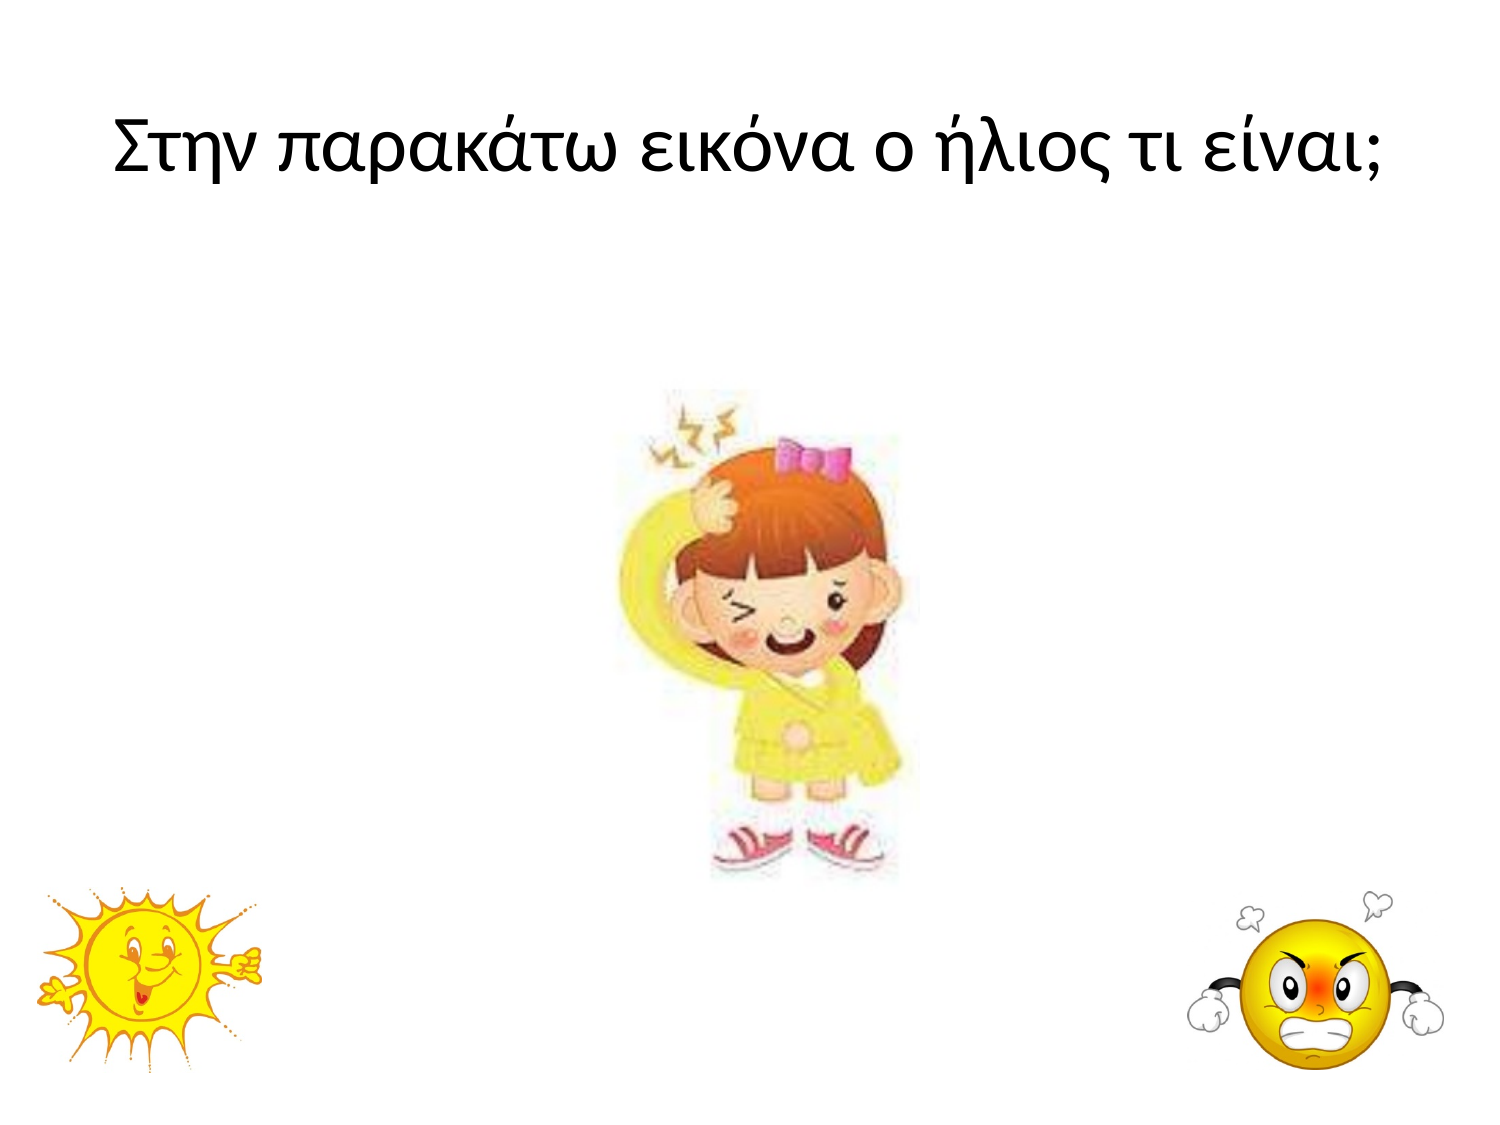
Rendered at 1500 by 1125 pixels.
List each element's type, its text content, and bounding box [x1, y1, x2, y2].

picture [37, 887, 263, 1074]
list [580, 374, 920, 894]
picture [1187, 890, 1444, 1070]
title Στην παρακάτω εικόνα ο ήλιος τι είναι; [75, 45, 1425, 233]
